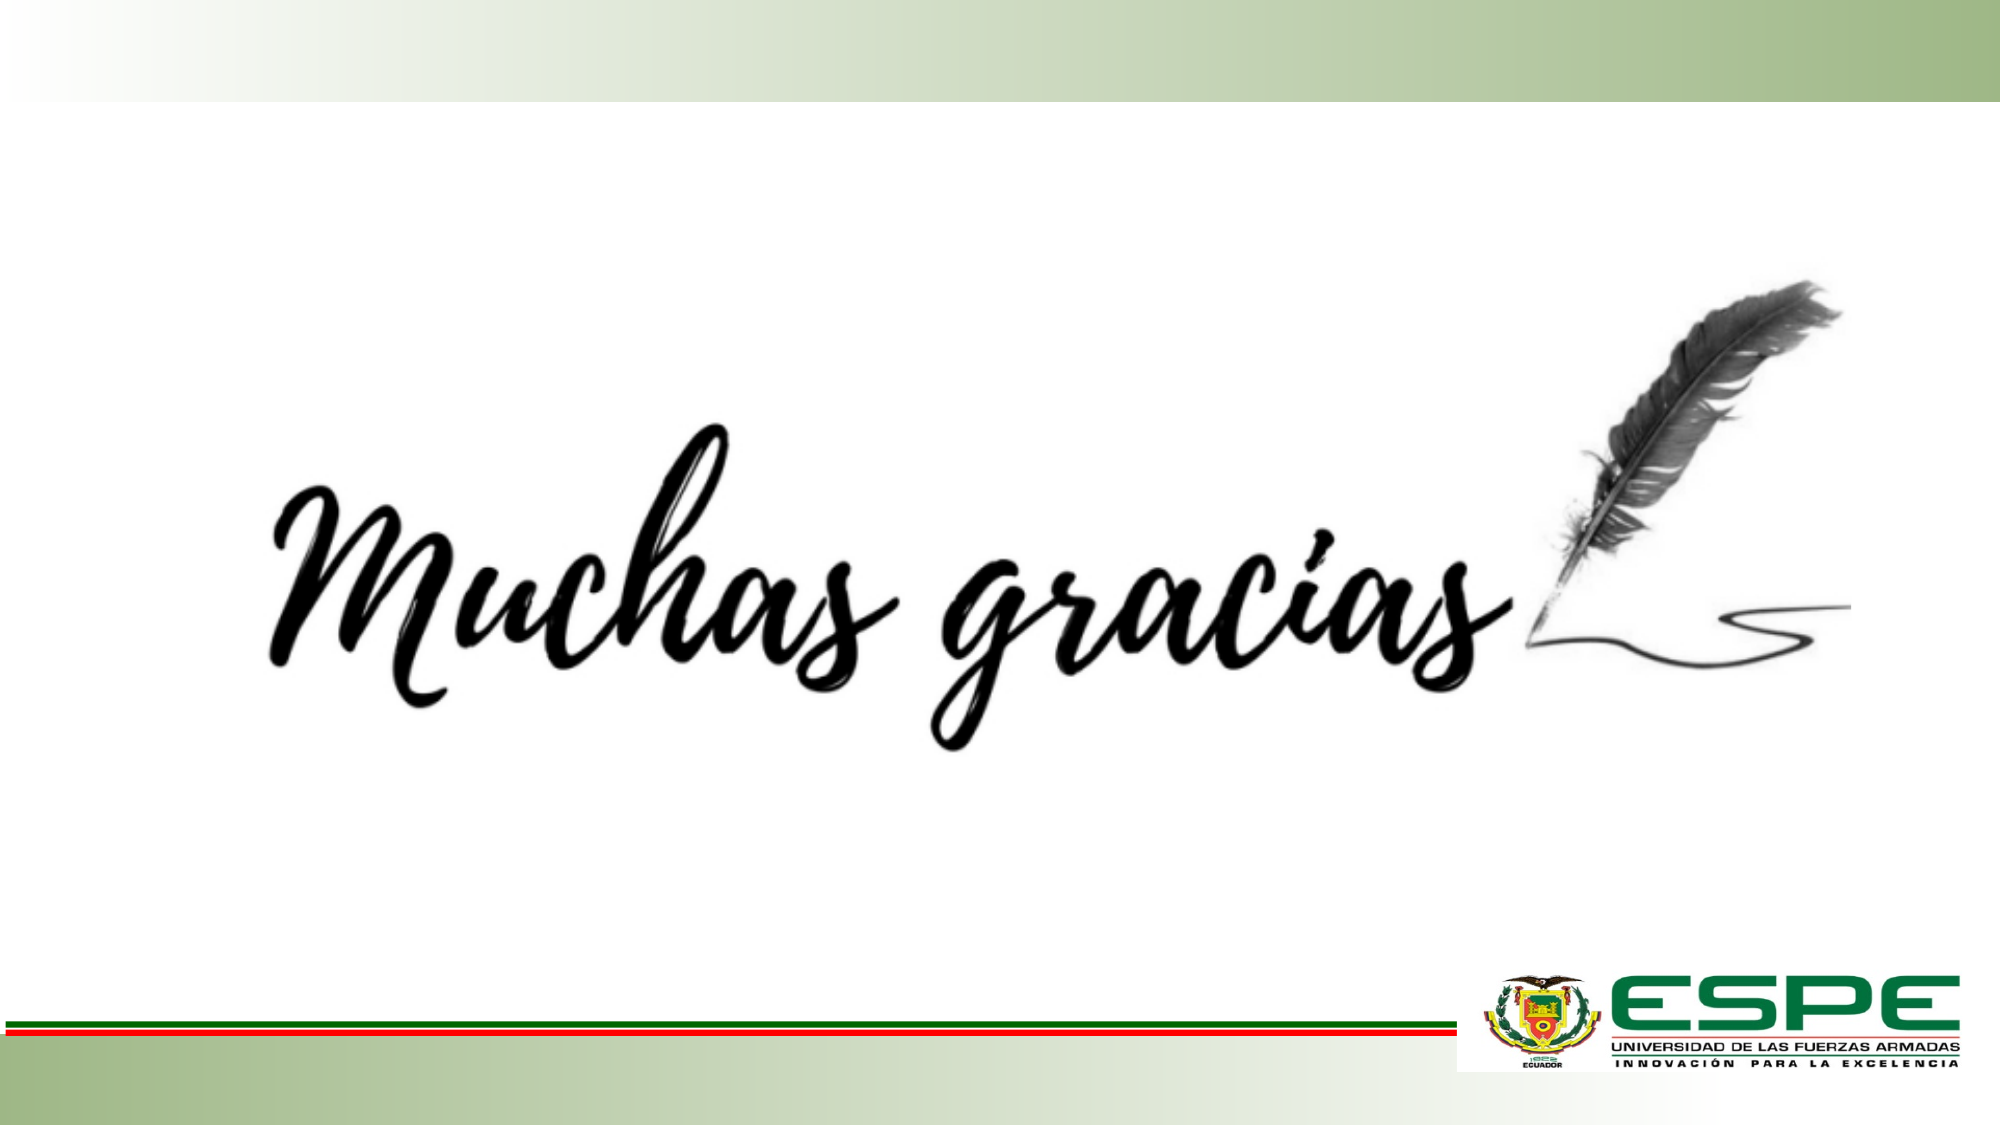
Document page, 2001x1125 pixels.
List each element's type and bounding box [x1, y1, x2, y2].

picture [148, 241, 1852, 835]
picture [1456, 968, 1994, 1072]
